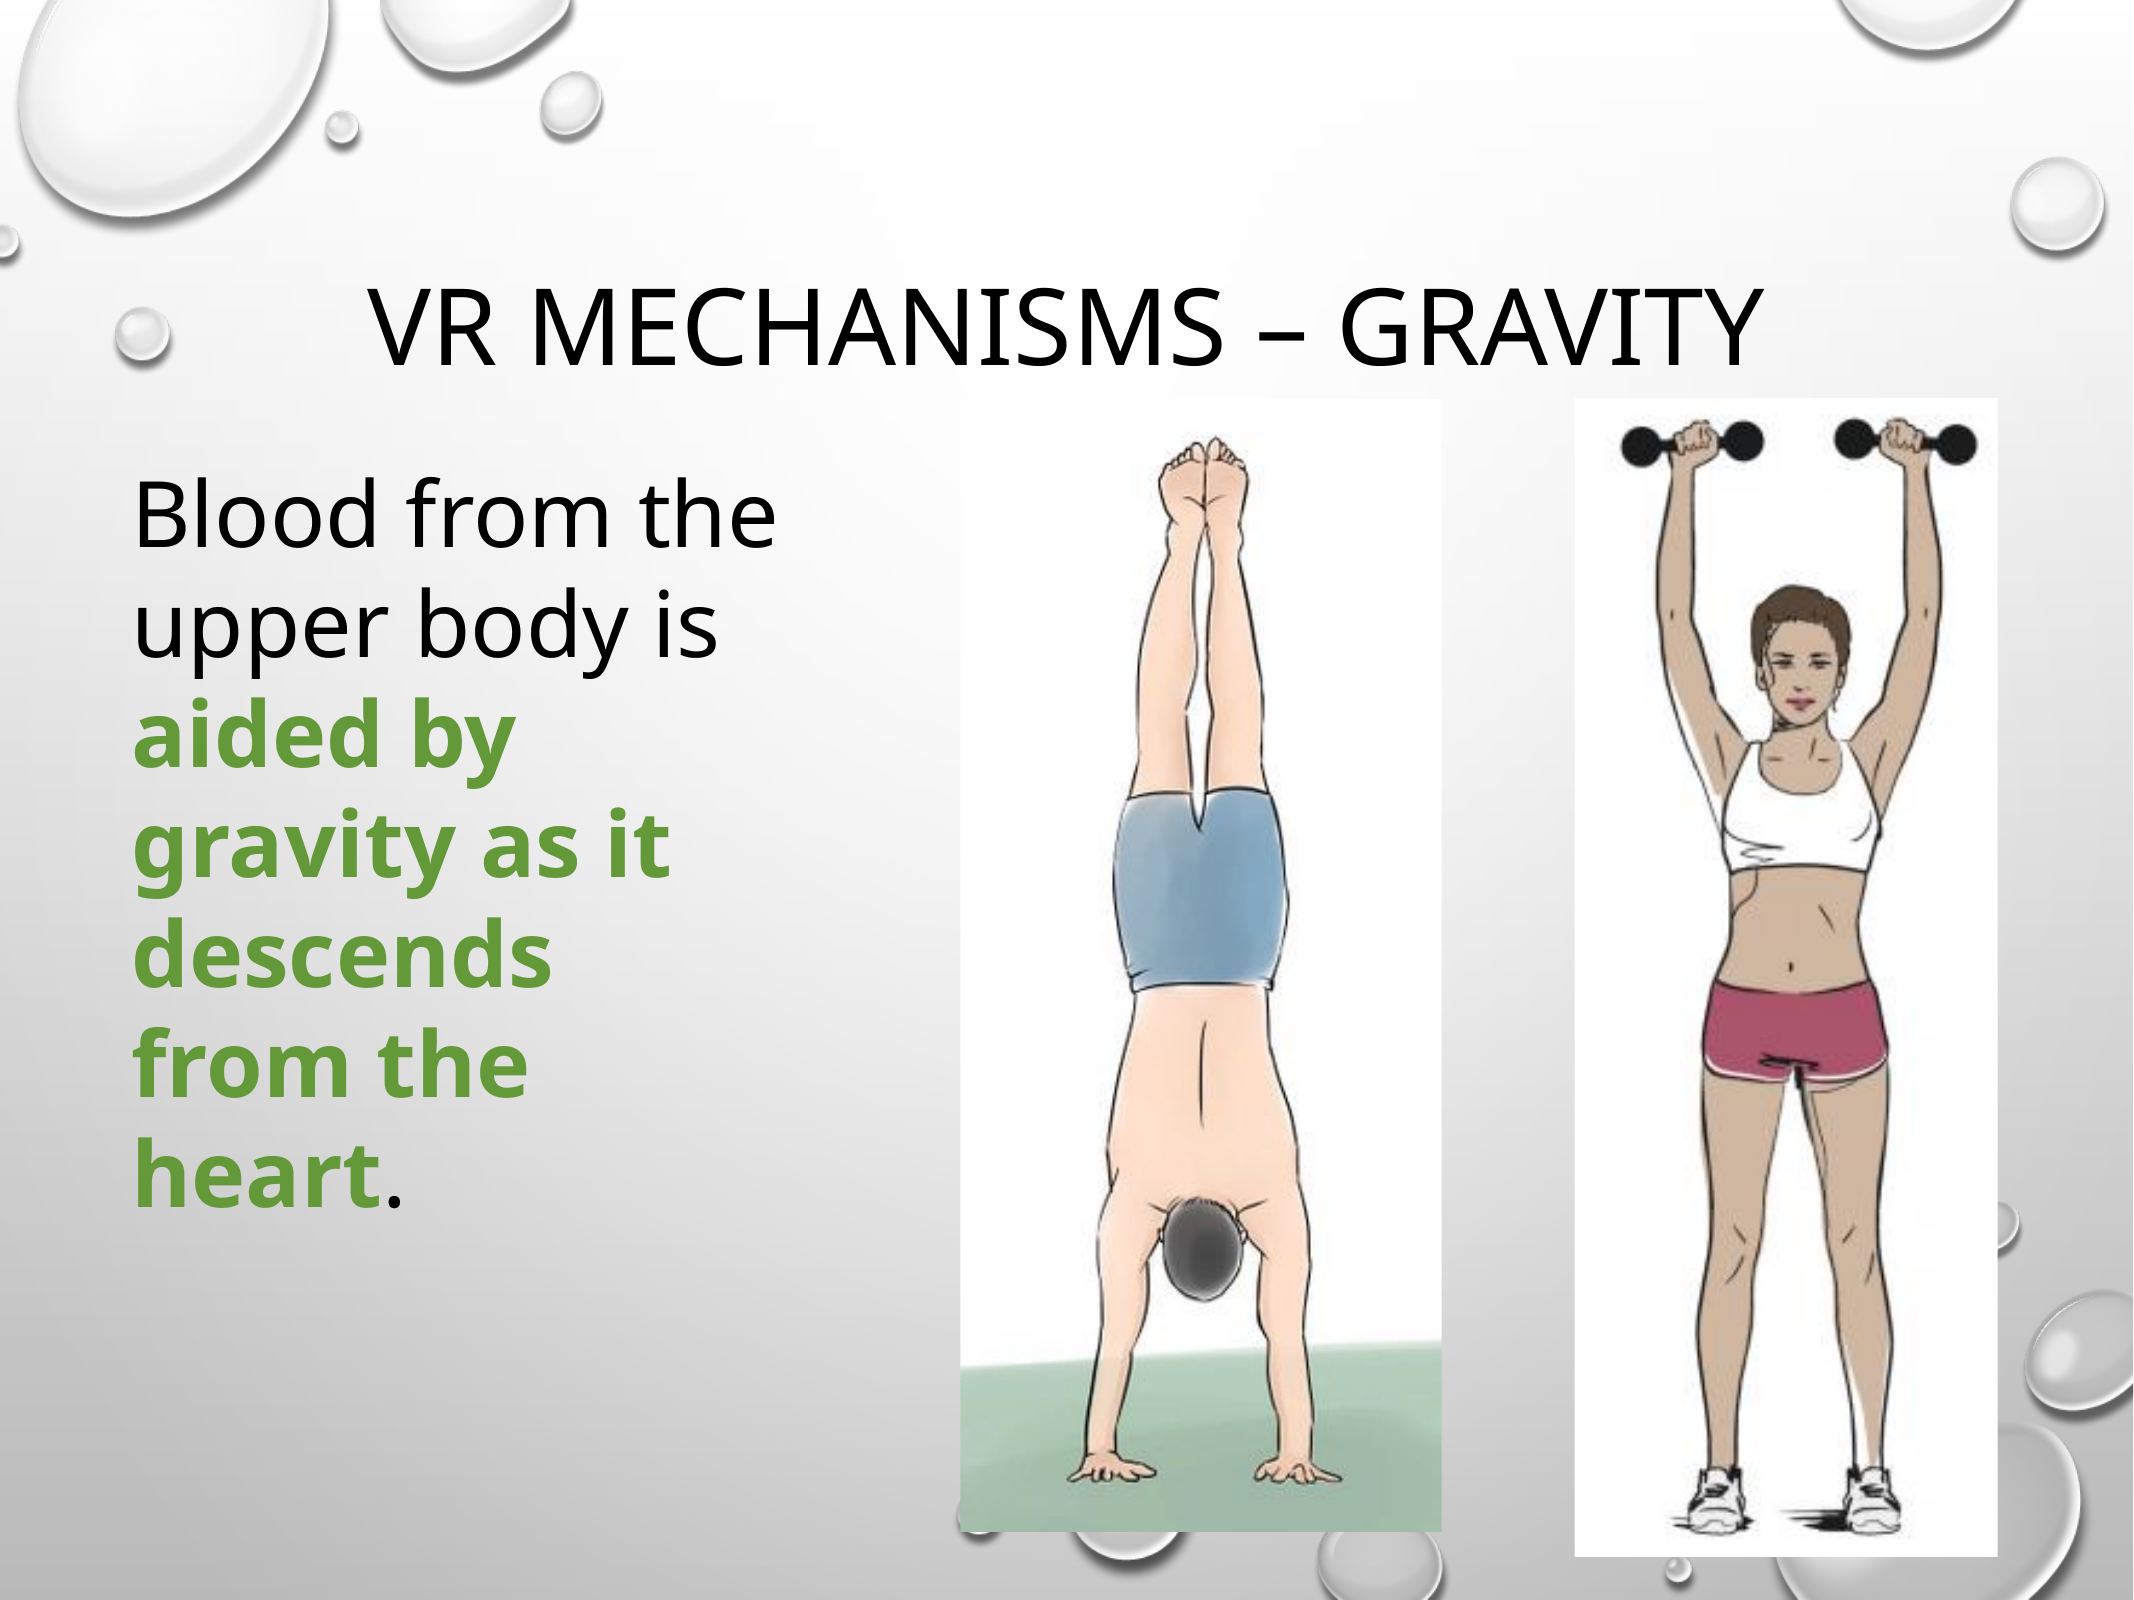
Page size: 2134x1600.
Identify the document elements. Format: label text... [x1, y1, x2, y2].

title VR Mechanisms – Gravity [159, 144, 1974, 517]
text_box Blood from the upper body is aided by gravity as it descends from the heart. [109, 445, 819, 1237]
picture [0, 0, 2134, 1600]
